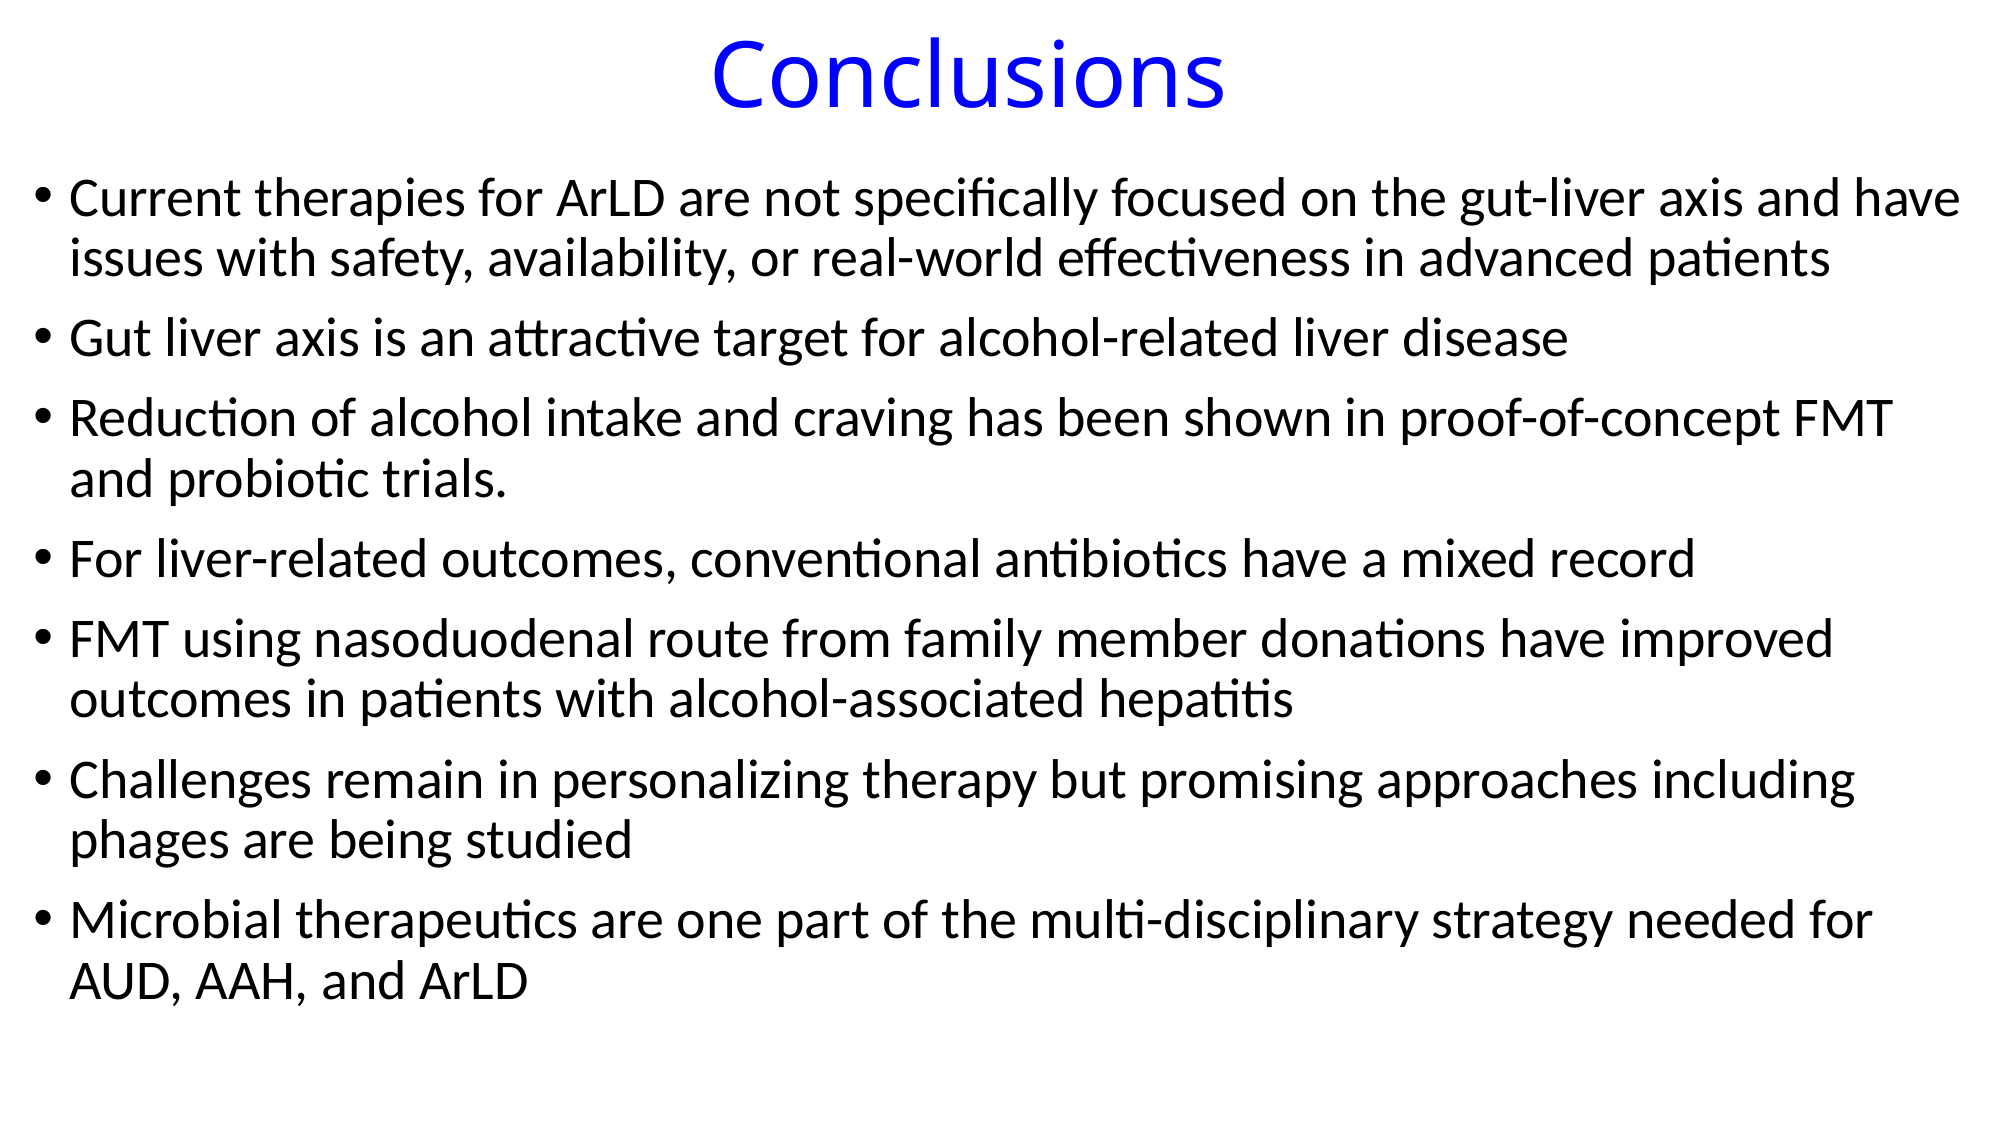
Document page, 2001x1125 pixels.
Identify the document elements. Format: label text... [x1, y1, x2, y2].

title Conclusions [106, 13, 1832, 142]
list Current therapies for ArLD are not specifically focused on the gut-liver axis and have issues with safety, availability, or real-world effectiveness in advanced patients Gut liver axis is an attractive target for alcohol-related liver disease Reduction of alcohol intake and craving has been shown in proof-of-concept FMT and probiotic trials. For liver-related outcomes, conventional antibiotics have a mixed record FMT using nasoduodenal route from family member donations have improved outcomes in patients with alcohol-associated hepatitis Challenges remain in personalizing therapy but promising approaches including phages are being studied Microbial therapeutics are one part of the multi-disciplinary strategy needed for AUD, AAH, and ArLD [18, 160, 1982, 1055]
